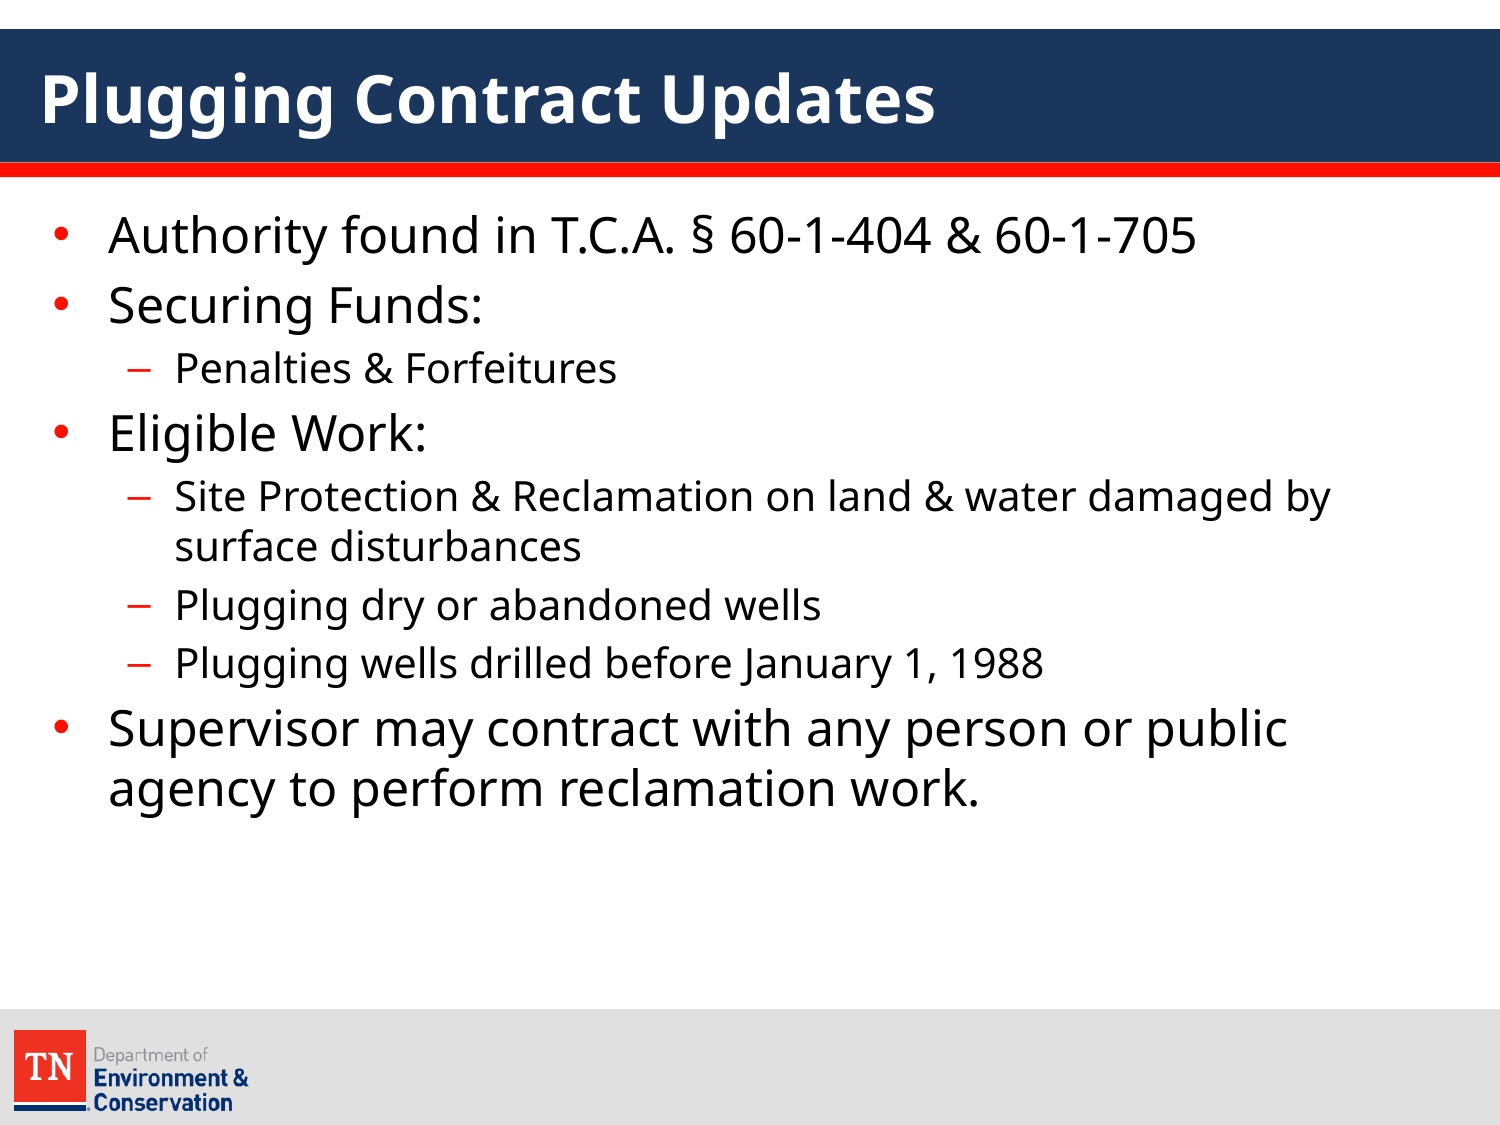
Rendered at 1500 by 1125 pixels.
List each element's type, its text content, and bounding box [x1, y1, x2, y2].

list Authority found in T.C.A. § 60-1-404 & 60-1-705 Securing Funds: Penalties & Forfeitures Eligible Work: Site Protection & Reclamation on land & water damaged by surface disturbances Plugging dry or abandoned wells Plugging wells drilled before January 1, 1988 Supervisor may contract with any person or public agency to perform reclamation work. [37, 195, 1475, 1010]
title Plugging Contract Updates [24, 29, 1475, 165]
